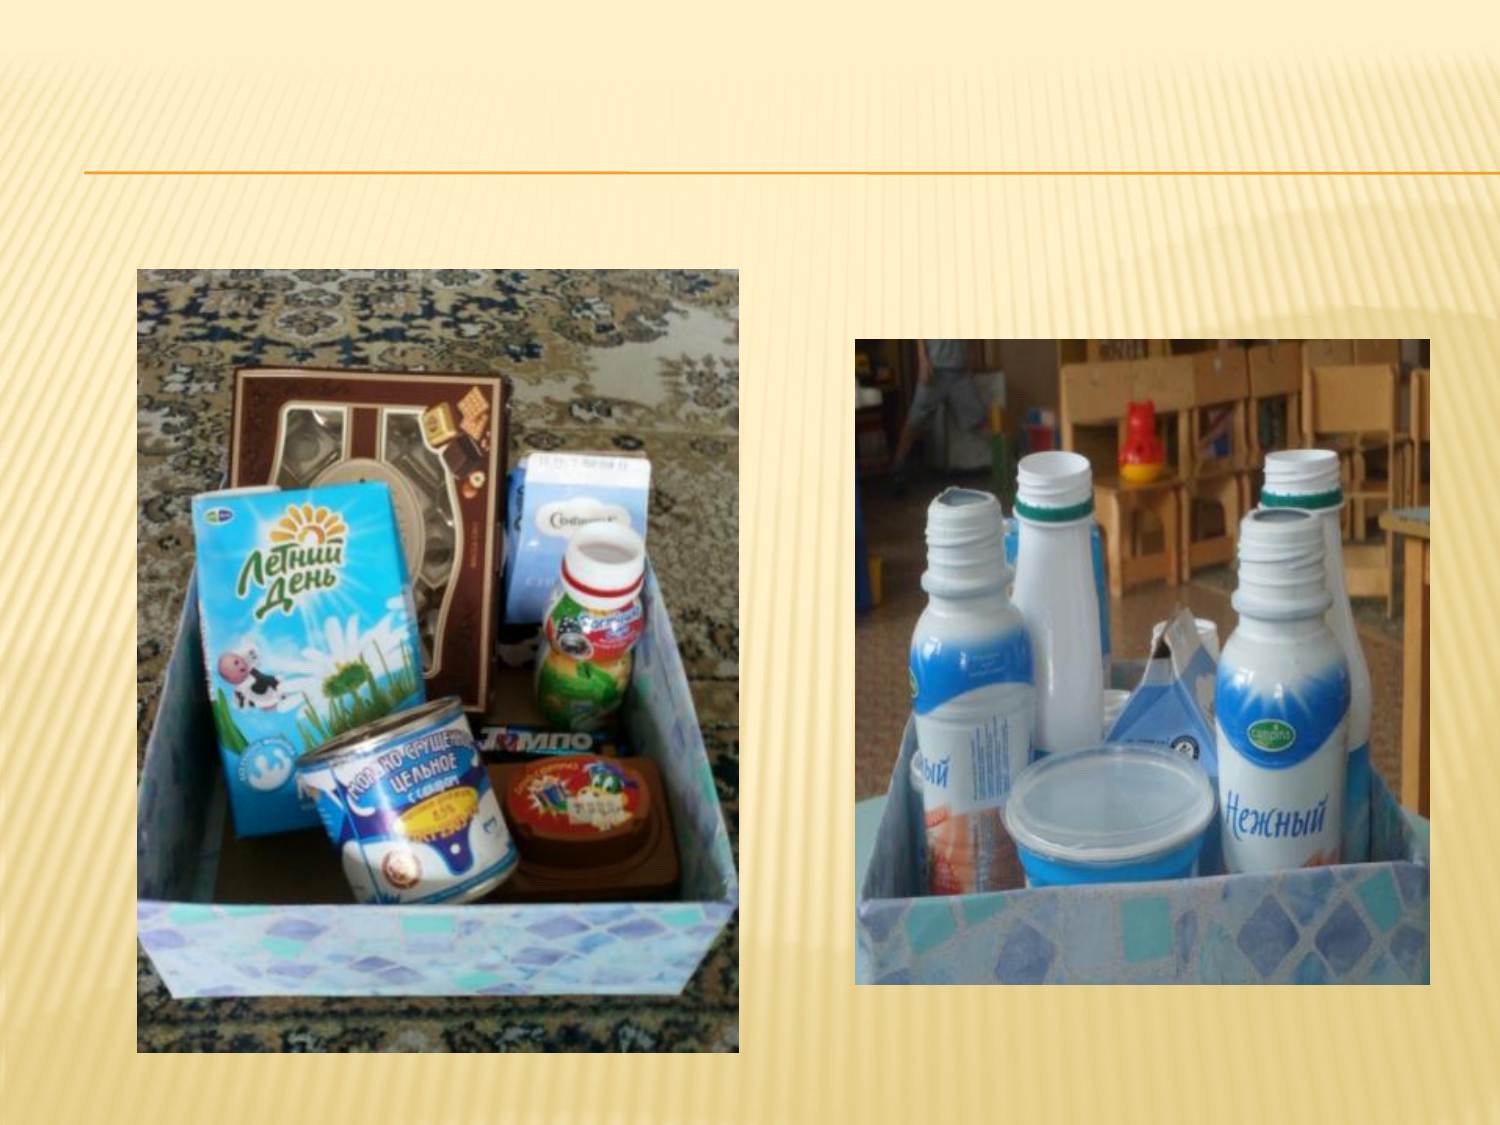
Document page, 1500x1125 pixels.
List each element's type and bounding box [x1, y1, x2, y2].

picture [137, 269, 739, 1053]
picture [855, 339, 1430, 985]
